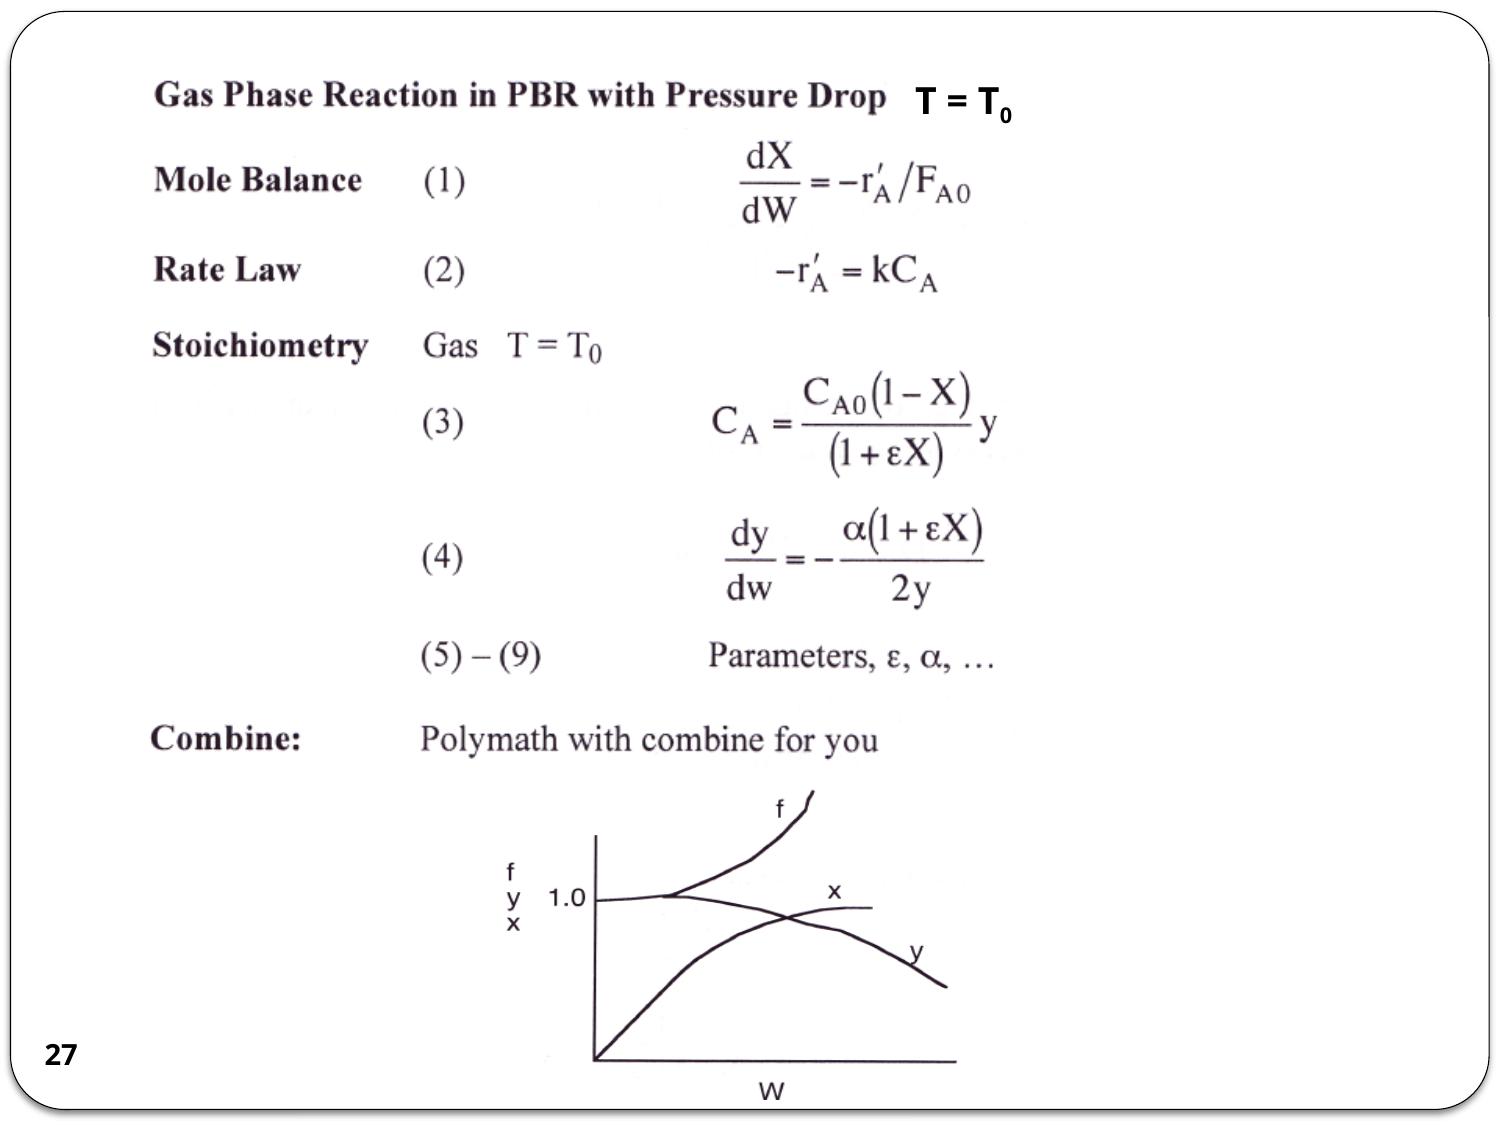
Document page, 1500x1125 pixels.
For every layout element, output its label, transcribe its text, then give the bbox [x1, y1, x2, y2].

picture [146, 68, 1038, 770]
slide_number 27 [23, 1018, 99, 1094]
picture [491, 780, 1001, 1101]
